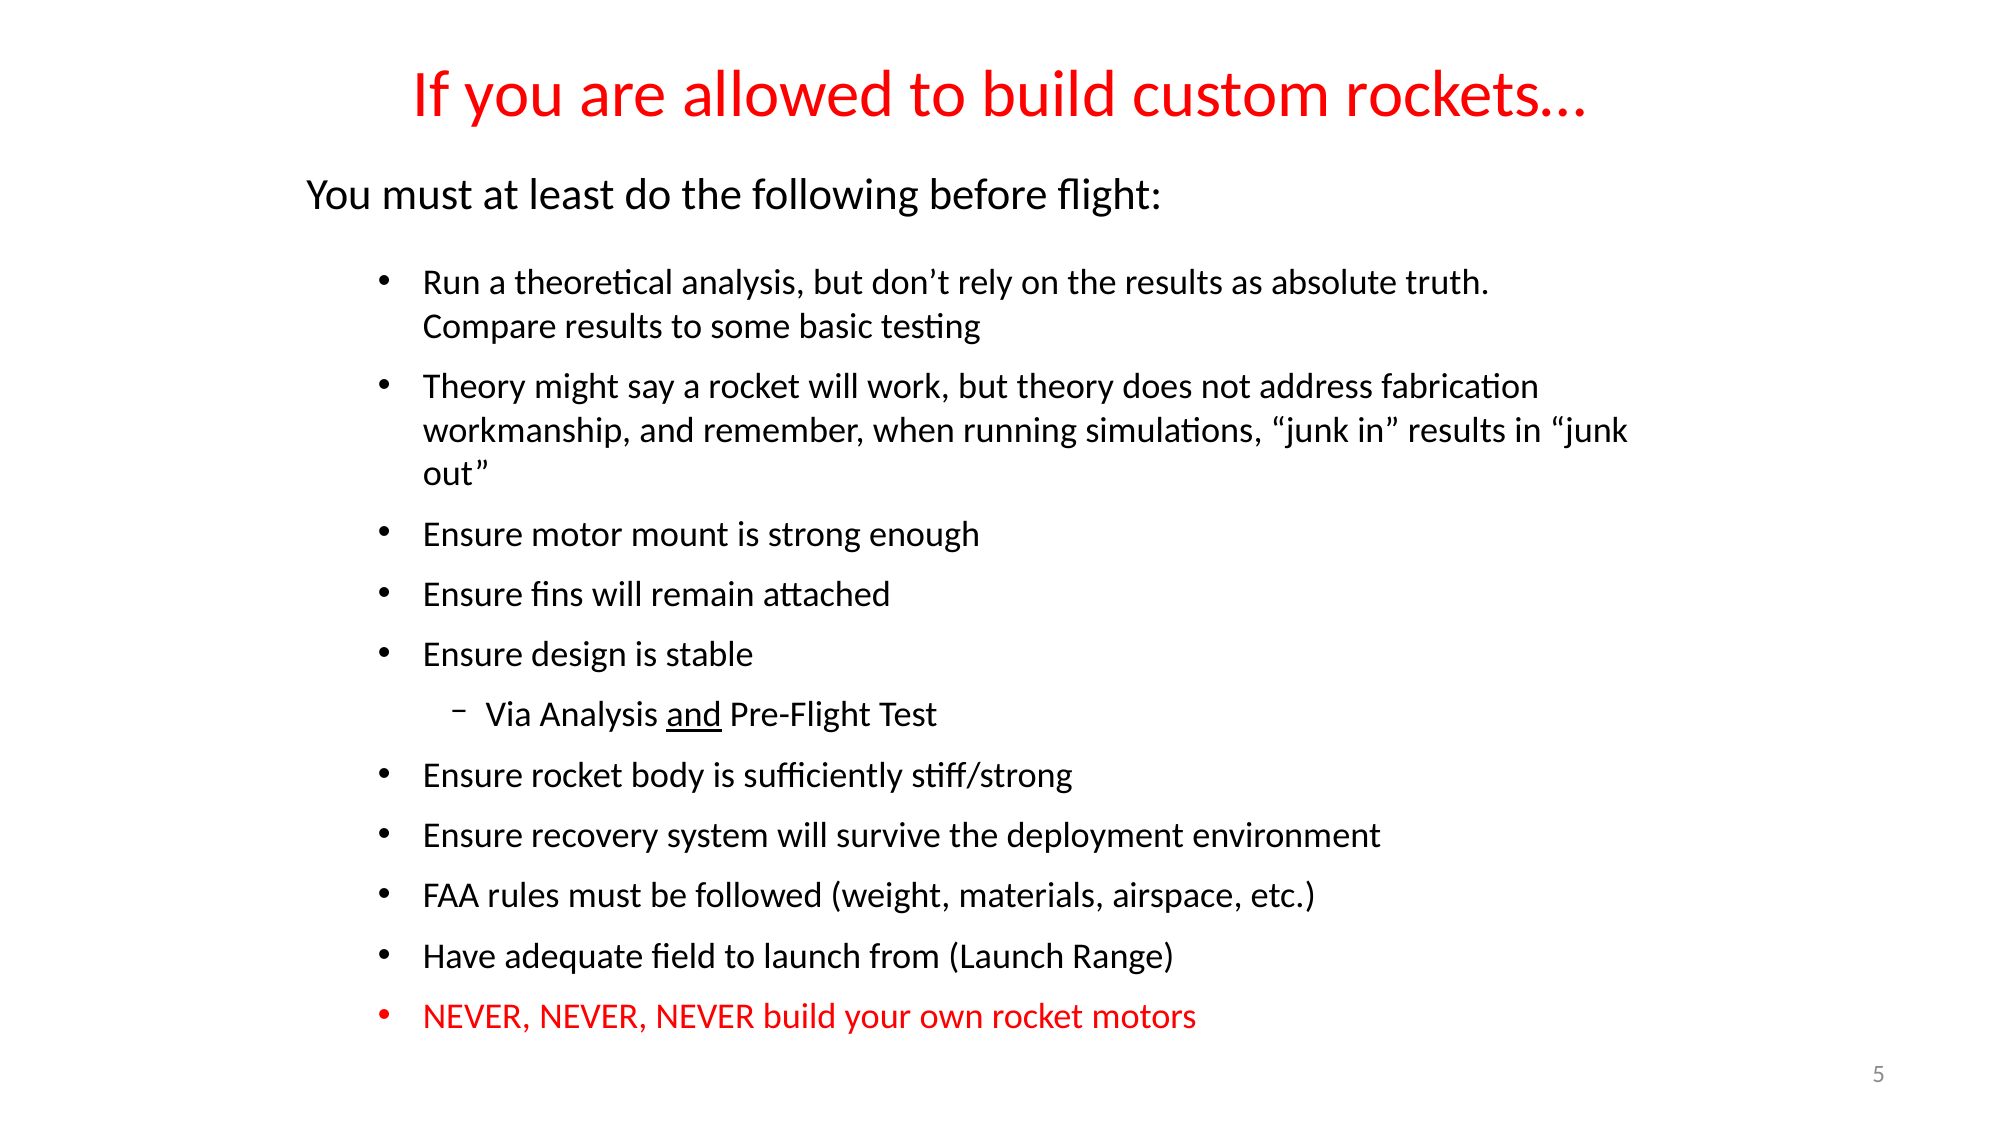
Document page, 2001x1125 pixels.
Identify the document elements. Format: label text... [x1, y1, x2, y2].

list You must at least do the following before flight: Run a theoretical analysis, but don’t rely on the results as absolute truth. Compare results to some basic testing Theory might say a rocket will work, but theory does not address fabrication workmanship, and remember, when running simulations, “junk in” results in “junk out” Ensure motor mount is strong enough Ensure fins will remain attached Ensure design is stable Via Analysis and Pre-Flight Test Ensure rocket body is sufficiently stiff/strong Ensure recovery system will survive the deployment environment FAA rules must be followed (weight, materials, airspace, etc.) Have adequate field to launch from (Launch Range) NEVER, NEVER, NEVER build your own rocket motors [291, 157, 1650, 1053]
slide_number 5 [1433, 1042, 1900, 1103]
title If you are allowed to build custom rockets… [324, 25, 1675, 155]
